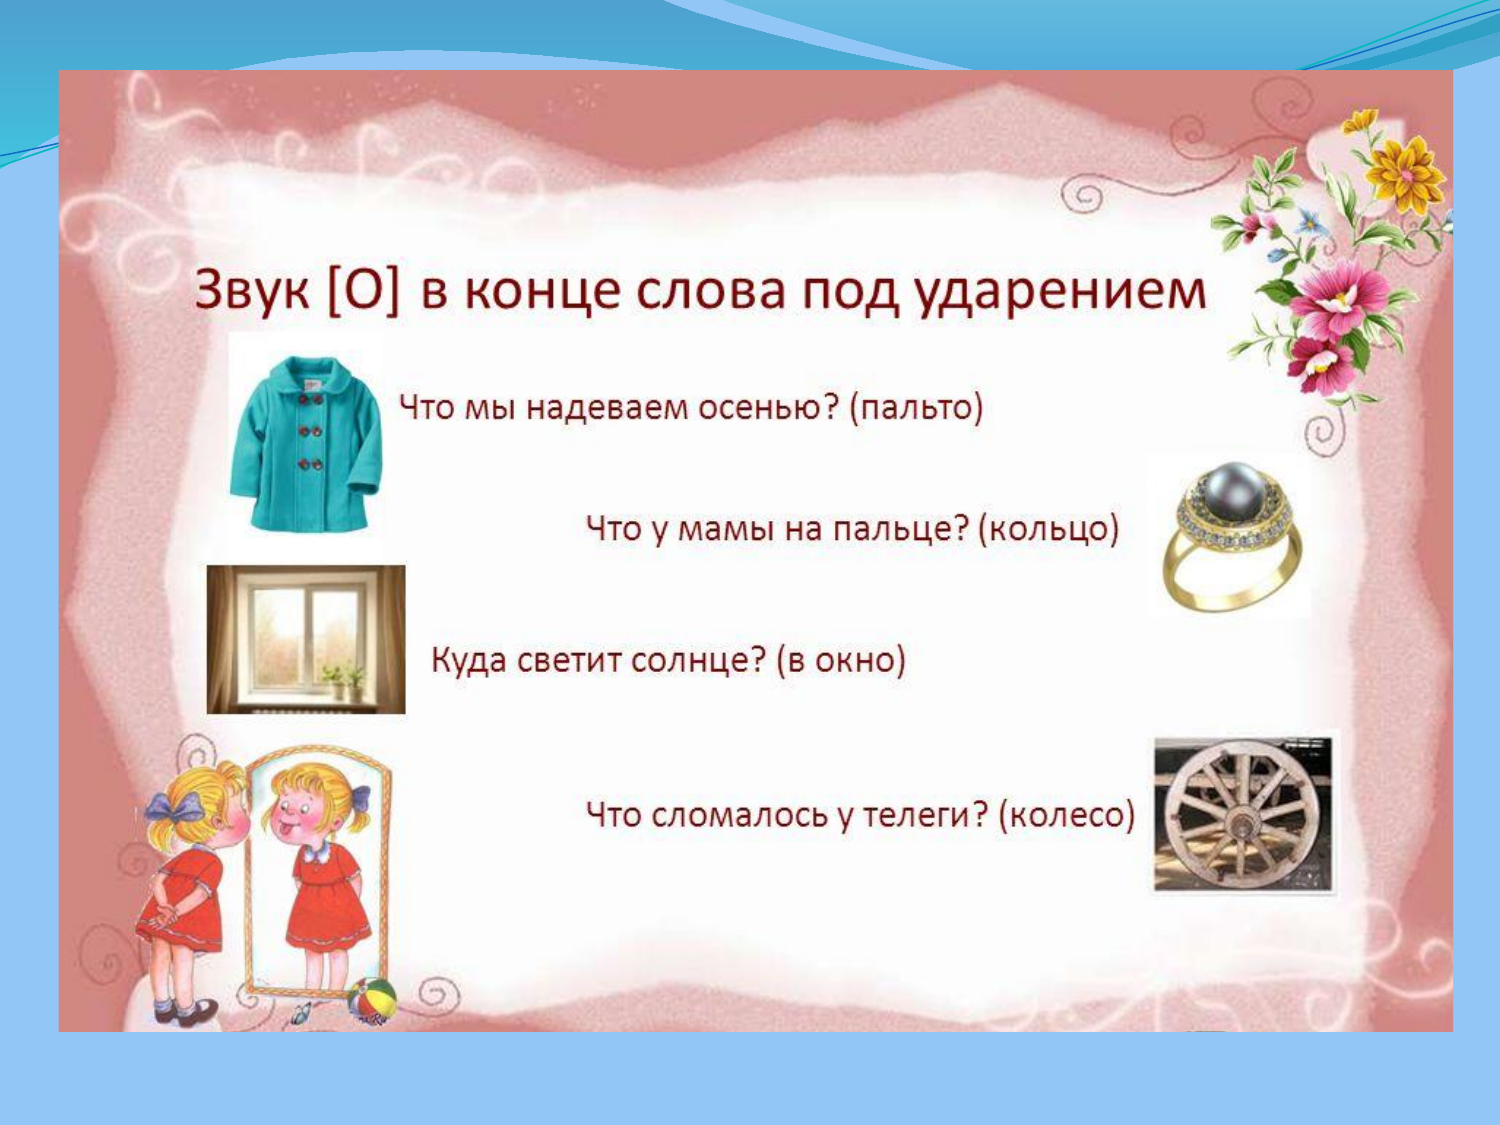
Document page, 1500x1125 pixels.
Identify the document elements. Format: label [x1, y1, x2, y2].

picture [58, 70, 1454, 1032]
